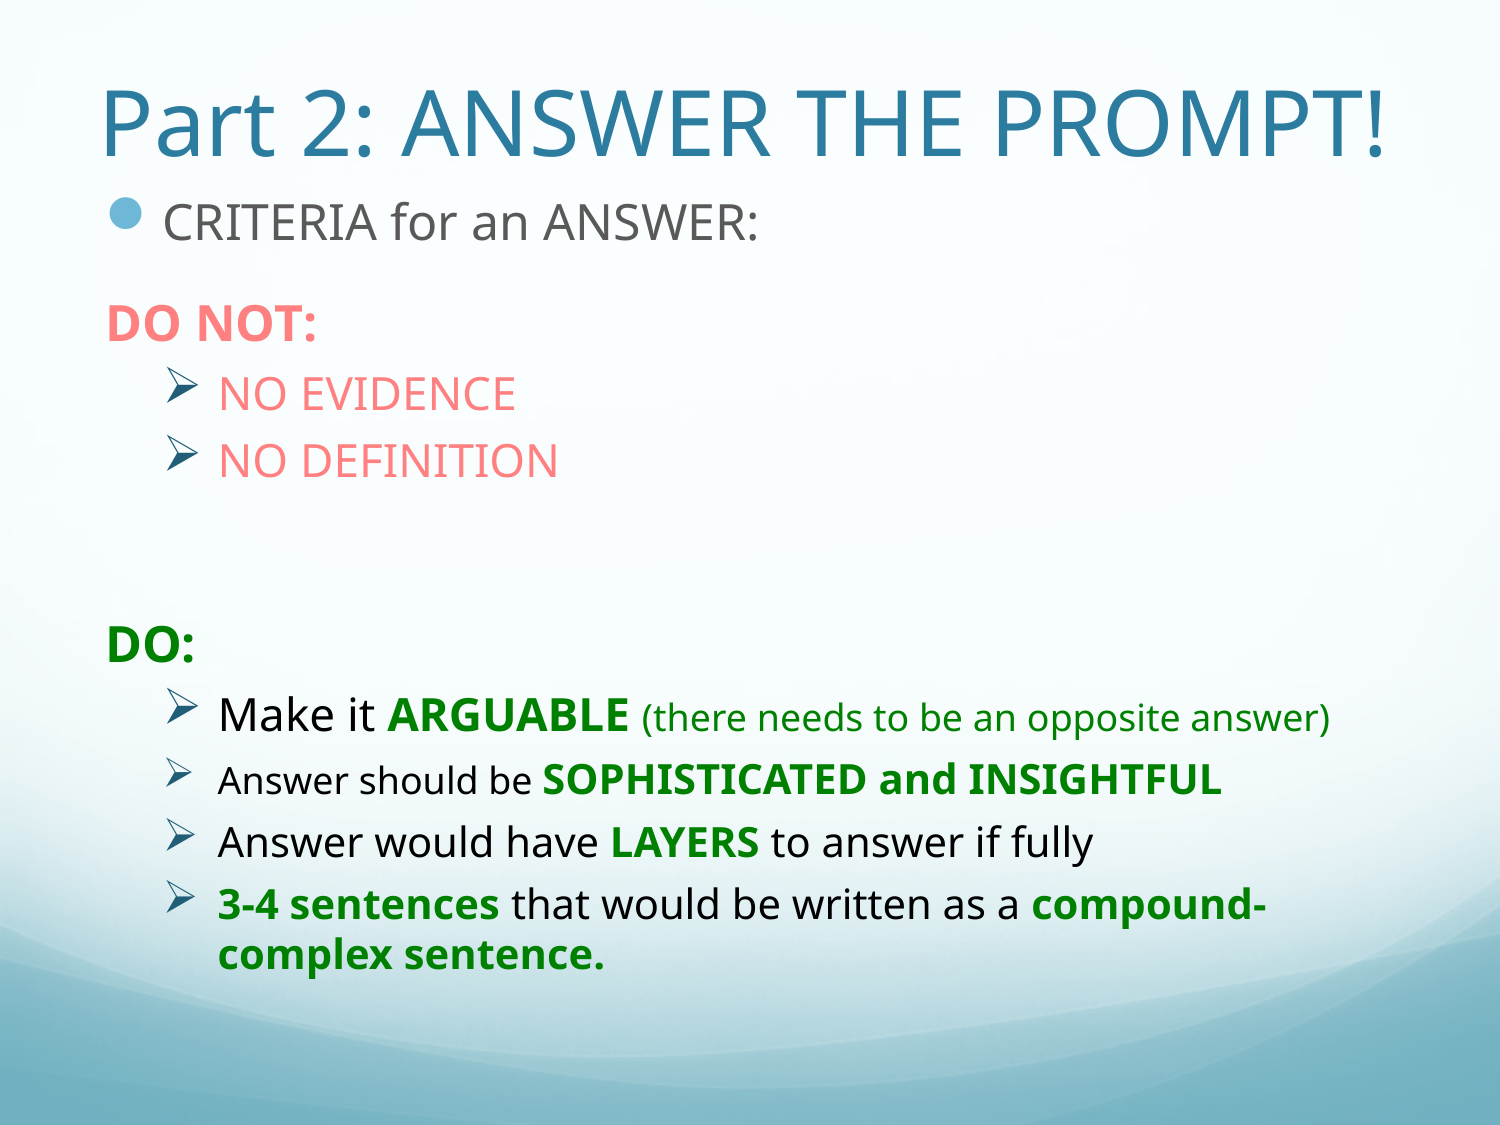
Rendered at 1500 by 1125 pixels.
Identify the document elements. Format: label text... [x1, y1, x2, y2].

list CRITERIA for an ANSWER: DO NOT: NO EVIDENCE NO DEFINITION DO: Make it ARGUABLE (there needs to be an opposite answer) Answer should be SOPHISTICATED and INSIGHTFUL Answer would have LAYERS to answer if fully 3-4 sentences that would be written as a compound-complex sentence. [90, 182, 1410, 975]
title Part 2: ANSWER THE PROMPT! [30, 17, 1459, 183]
